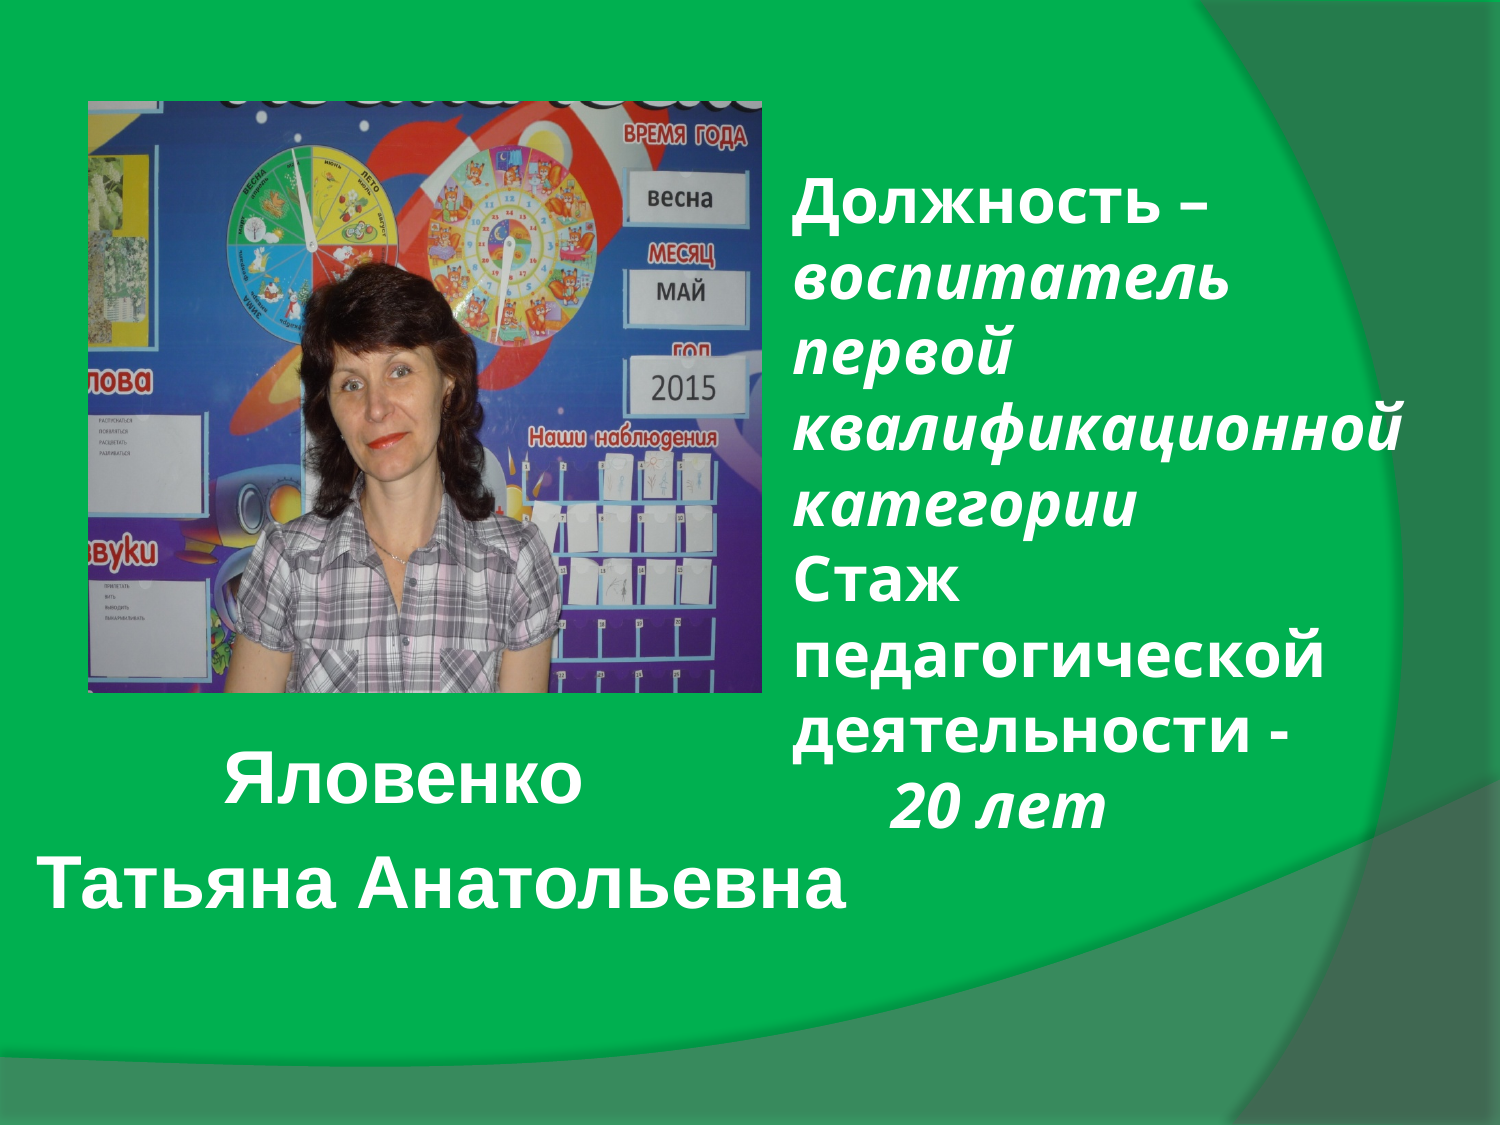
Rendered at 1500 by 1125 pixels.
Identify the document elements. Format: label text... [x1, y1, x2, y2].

list Яловенко Татьяна Анатольевна [29, 727, 880, 965]
title Должность –воспитатель первой квалификационной категории Стаж педагогической деятельности - 20 лет [785, 160, 1436, 882]
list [88, 101, 763, 693]
